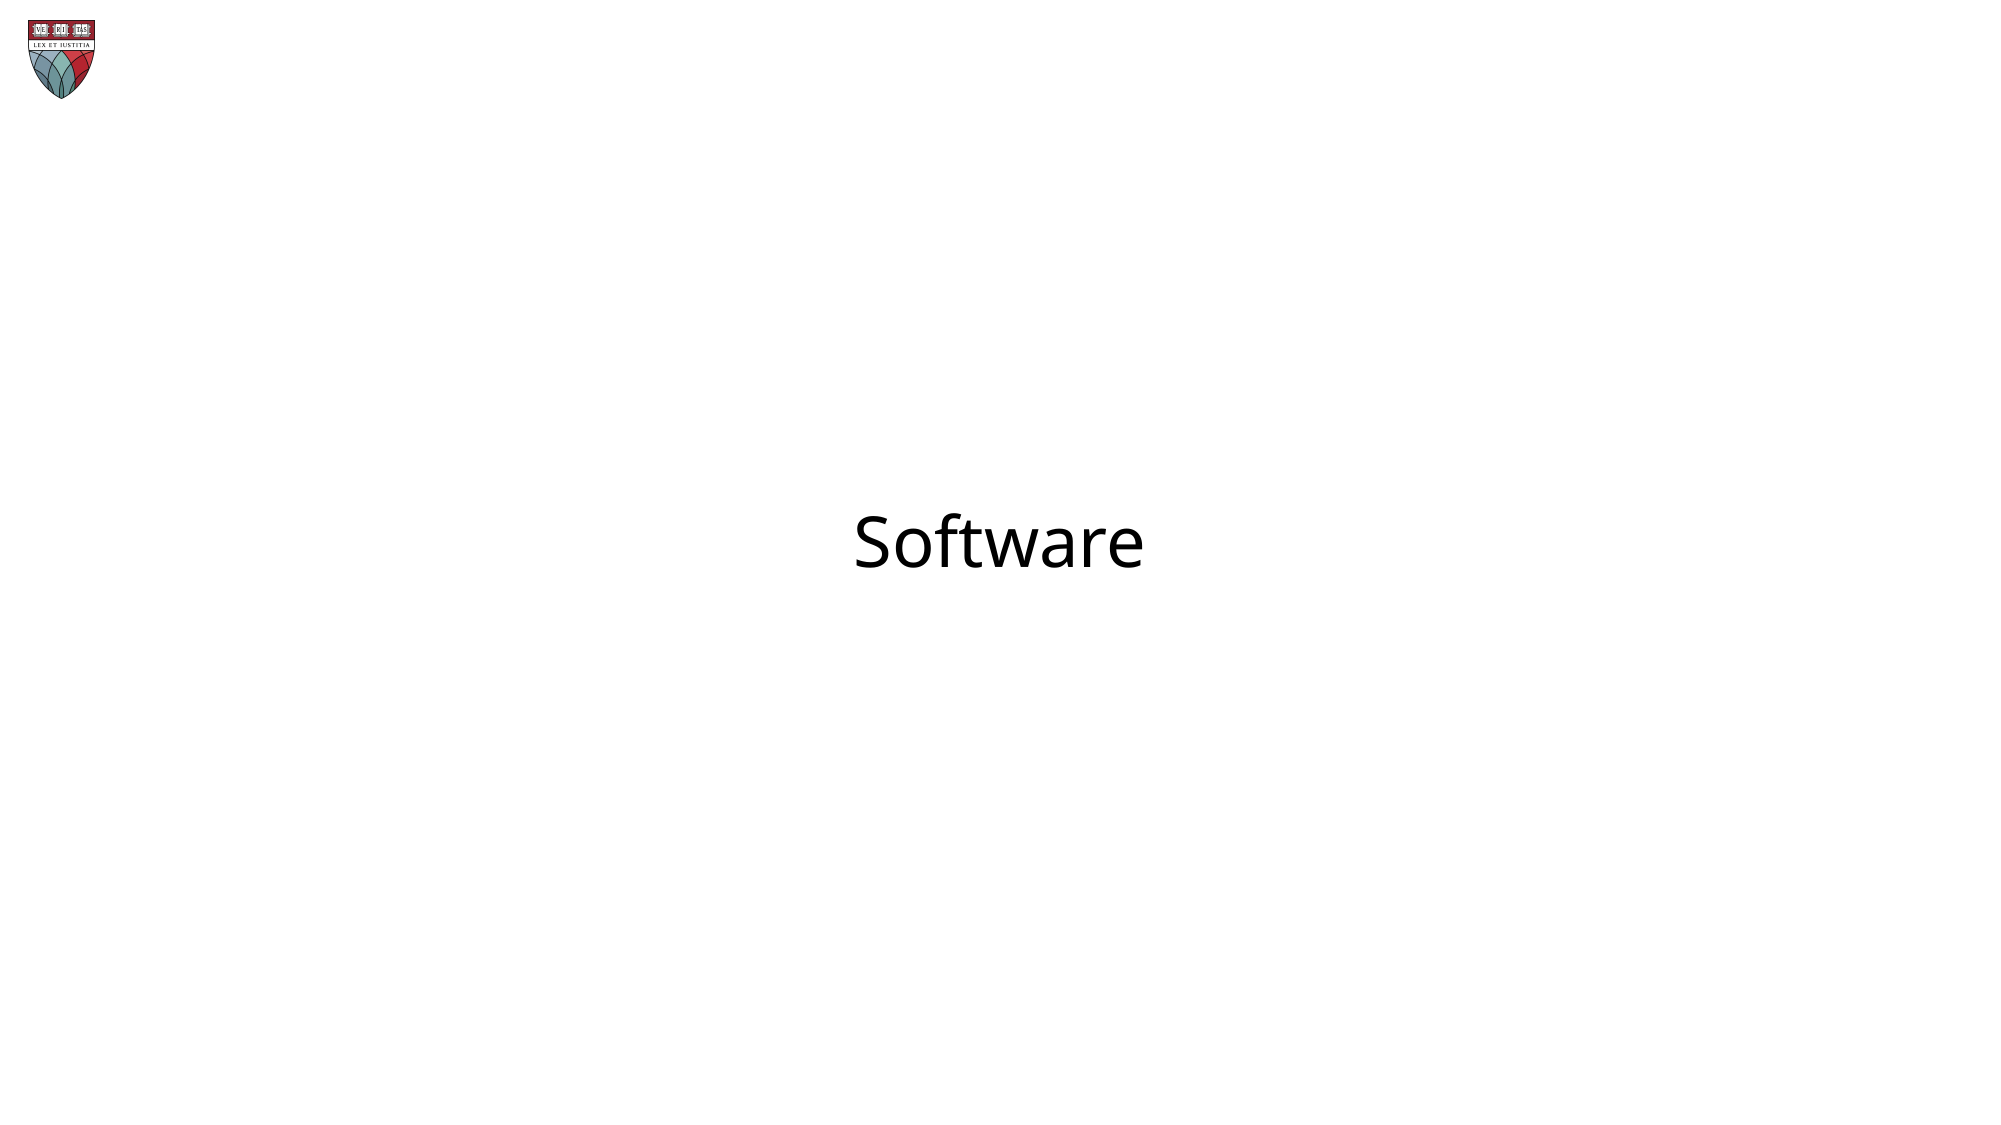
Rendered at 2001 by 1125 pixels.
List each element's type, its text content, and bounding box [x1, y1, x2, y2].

title Software [362, 349, 1638, 591]
picture [28, 20, 95, 99]
